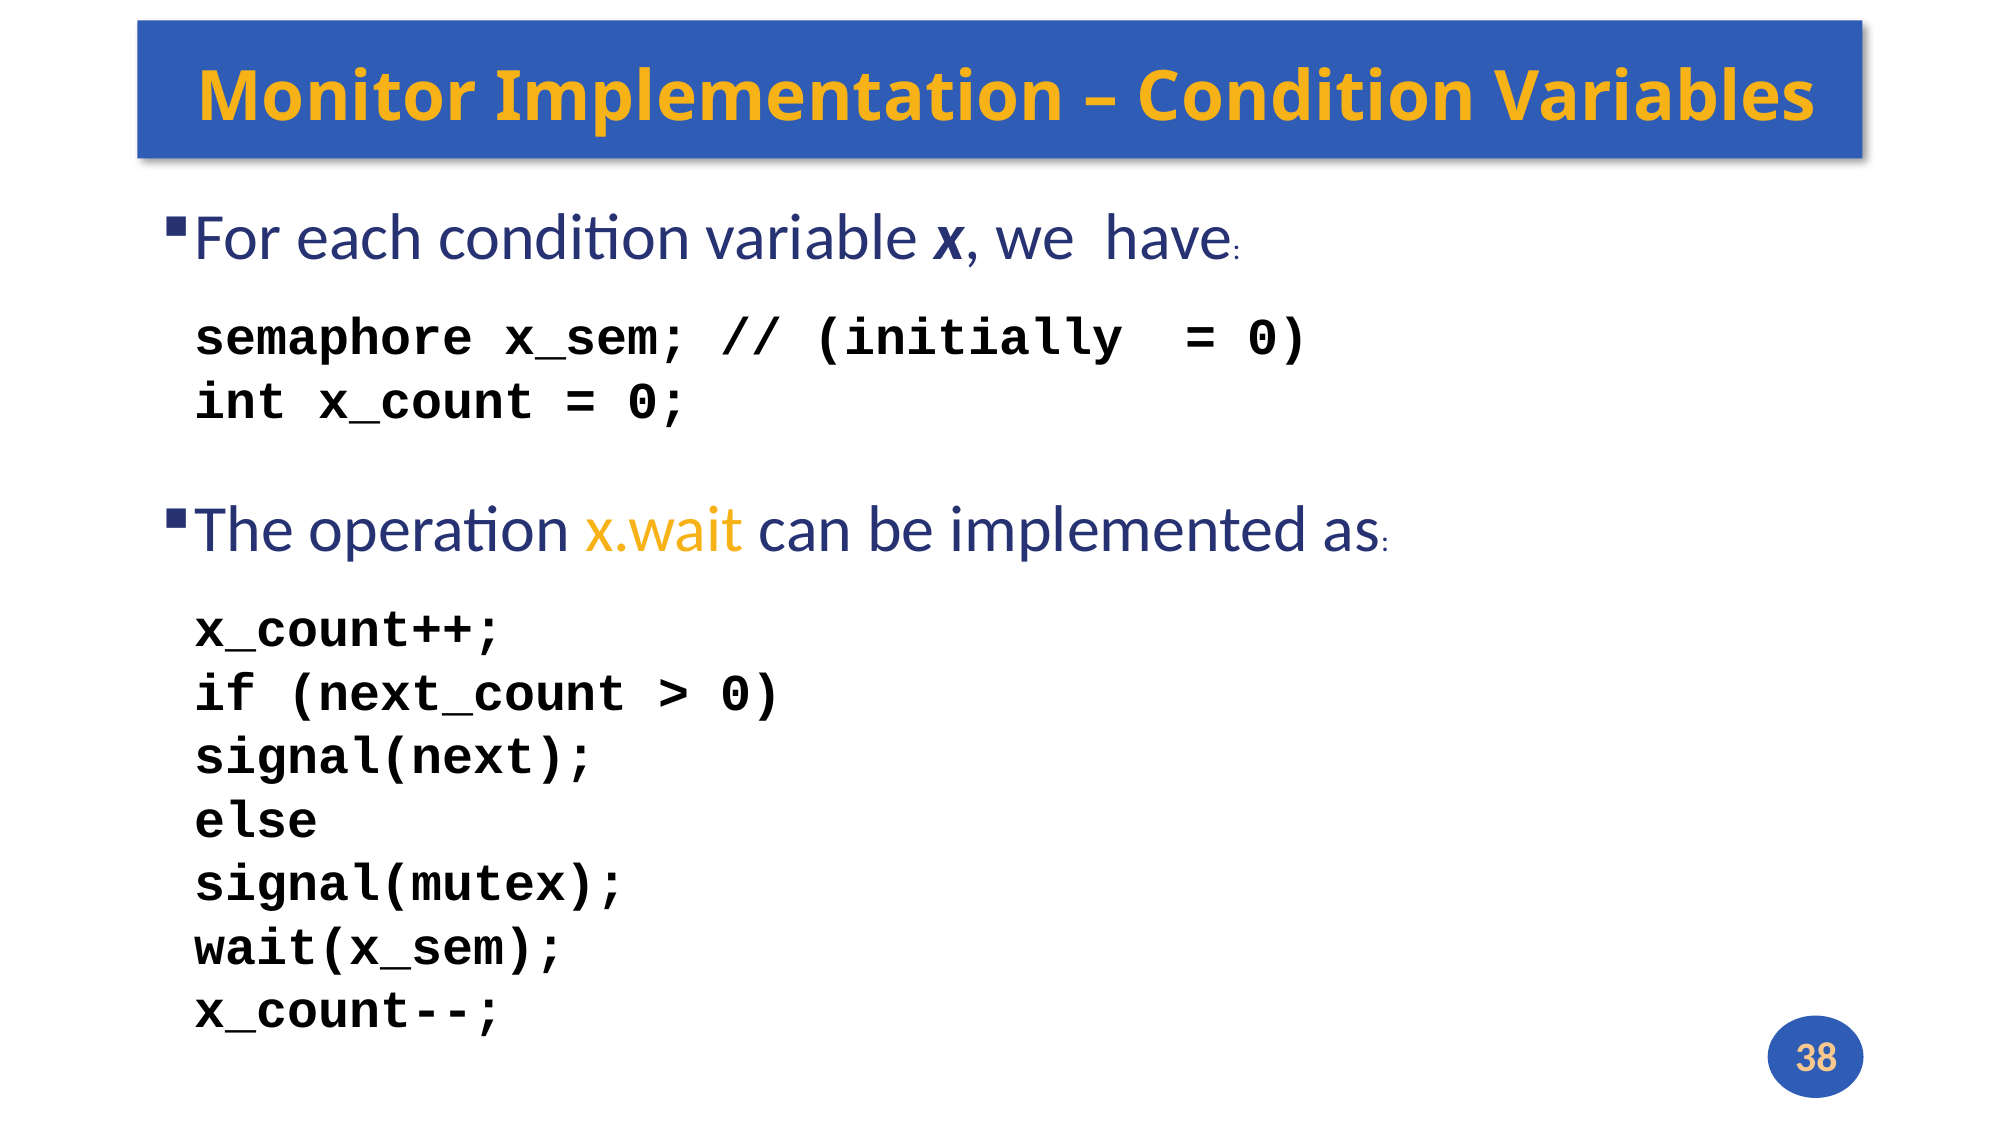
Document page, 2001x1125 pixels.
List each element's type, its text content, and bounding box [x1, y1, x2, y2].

title Monitor Implementation – Condition Variables [140, 23, 1864, 162]
slide_number 38 [1767, 1015, 1866, 1095]
list For each condition variable x, we have: semaphore x_sem; // (initially = 0) int x_count = 0; The operation x.wait can be implemented as: x_count++; if (next_count > 0) signal(next); else signal(mutex); wait(x_sem); x_count--; [146, 195, 1864, 1076]
